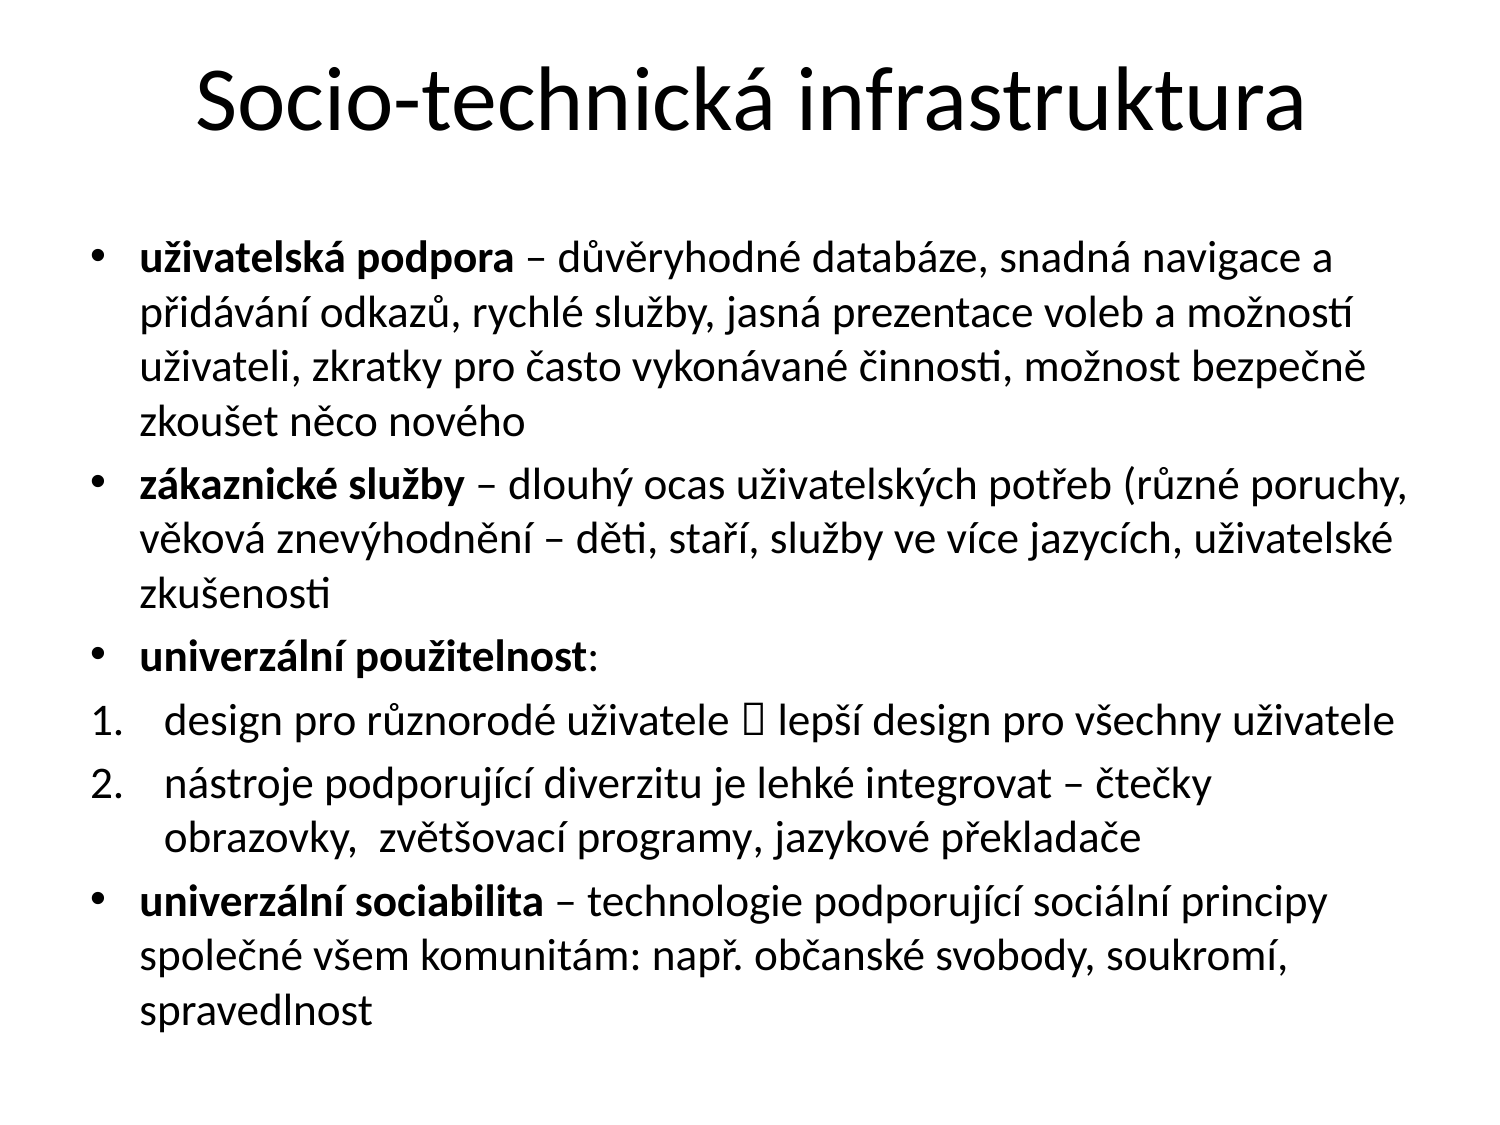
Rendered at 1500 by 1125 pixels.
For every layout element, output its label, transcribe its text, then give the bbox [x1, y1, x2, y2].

title Socio-technická infrastruktura [76, 0, 1427, 188]
list uživatelská podpora – důvěryhodné databáze, snadná navigace a přidávání odkazů, rychlé služby, jasná prezentace voleb a možností uživateli, zkratky pro často vykonávané činnosti, možnost bezpečně zkoušet něco nového zákaznické služby – dlouhý ocas uživatelských potřeb (různé poruchy, věková znevýhodnění – děti, staří, služby ve více jazycích, uživatelské zkušenosti univerzální použitelnost: design pro různorodé uživatele  lepší design pro všechny uživatele nástroje podporující diverzitu je lehké integrovat – čtečky obrazovky, zvětšovací programy, jazykové překladače univerzální sociabilita – technologie podporující sociální principy společné všem komunitám: např. občanské svobody, soukromí, spravedlnost [75, 219, 1425, 1094]
